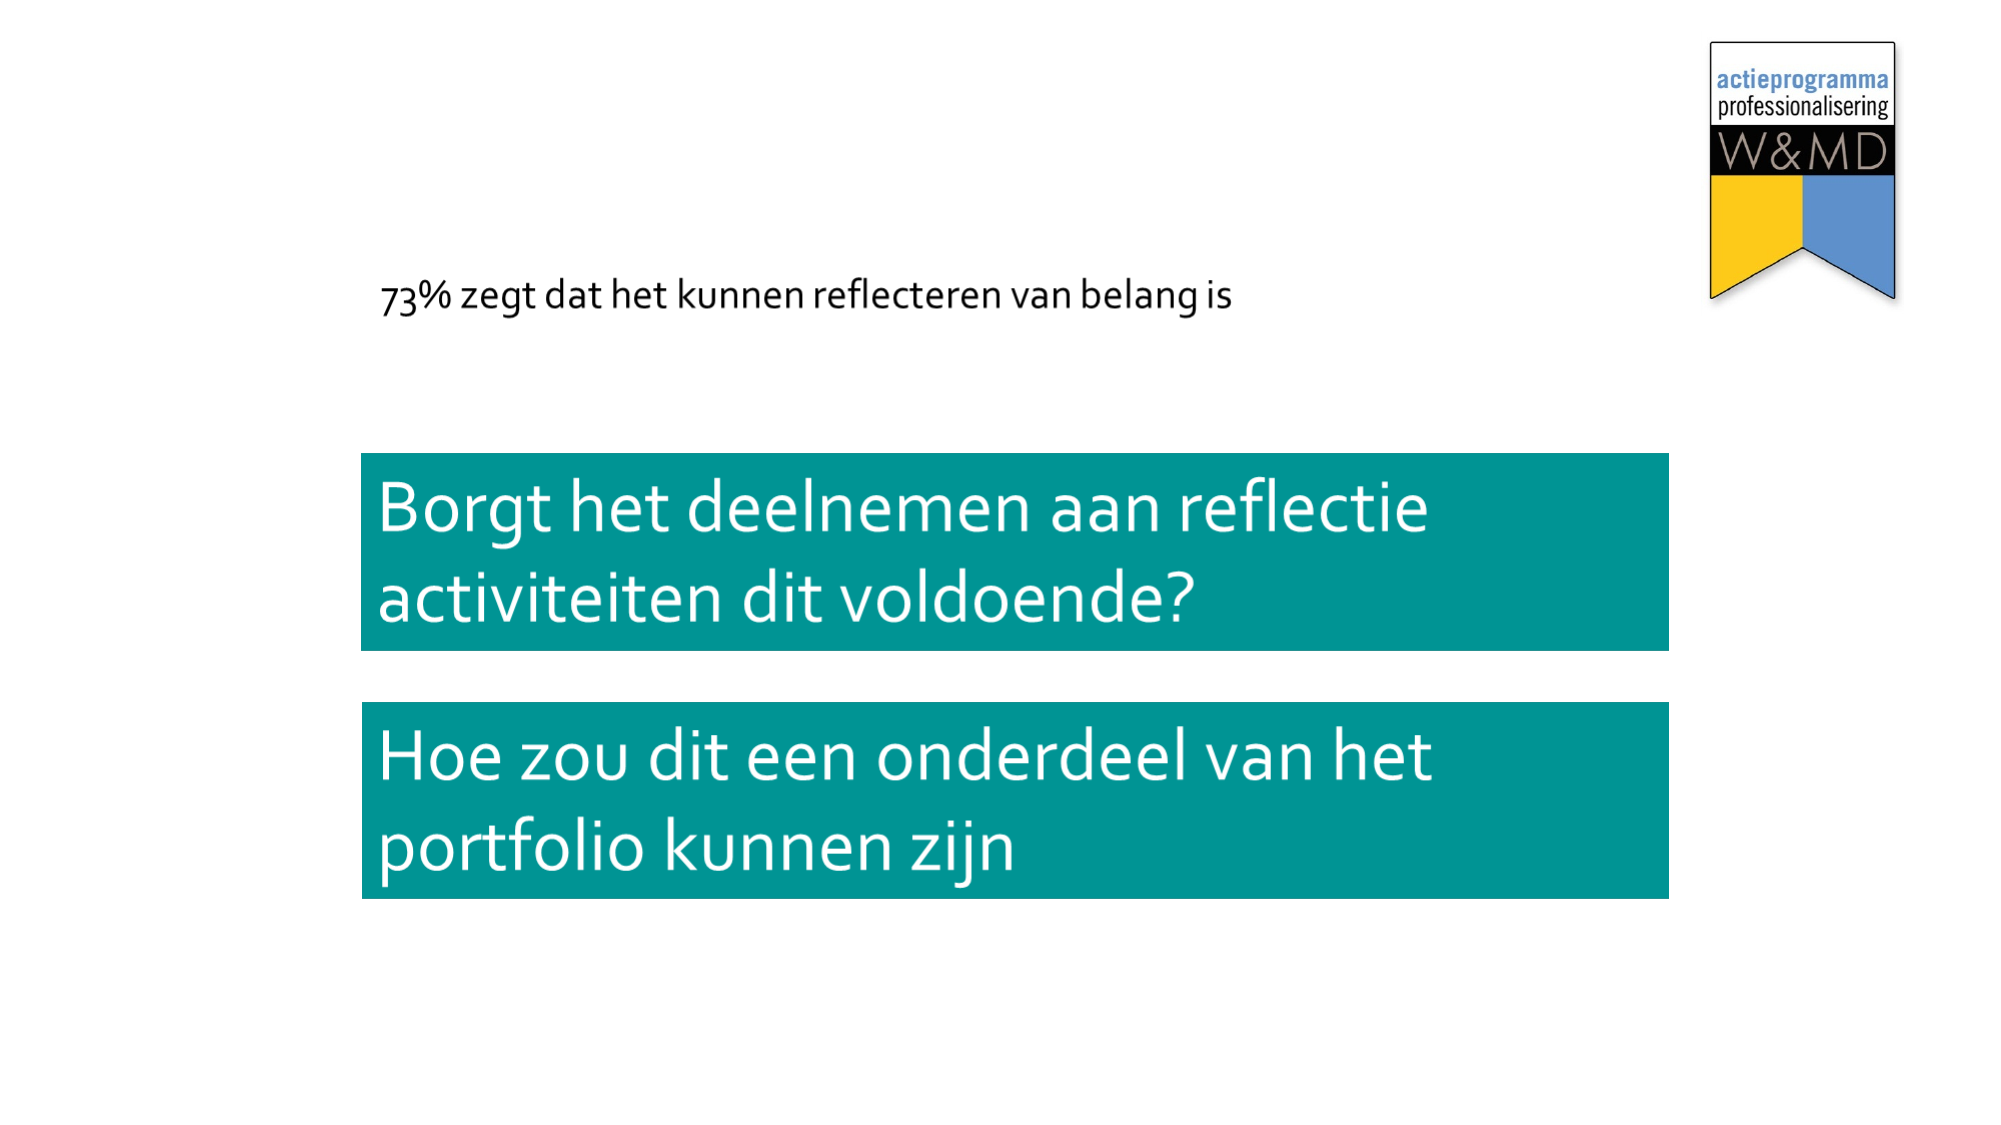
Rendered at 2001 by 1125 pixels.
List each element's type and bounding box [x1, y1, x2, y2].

picture [331, 438, 1669, 936]
picture [1700, 31, 1904, 316]
list [355, 255, 1567, 373]
